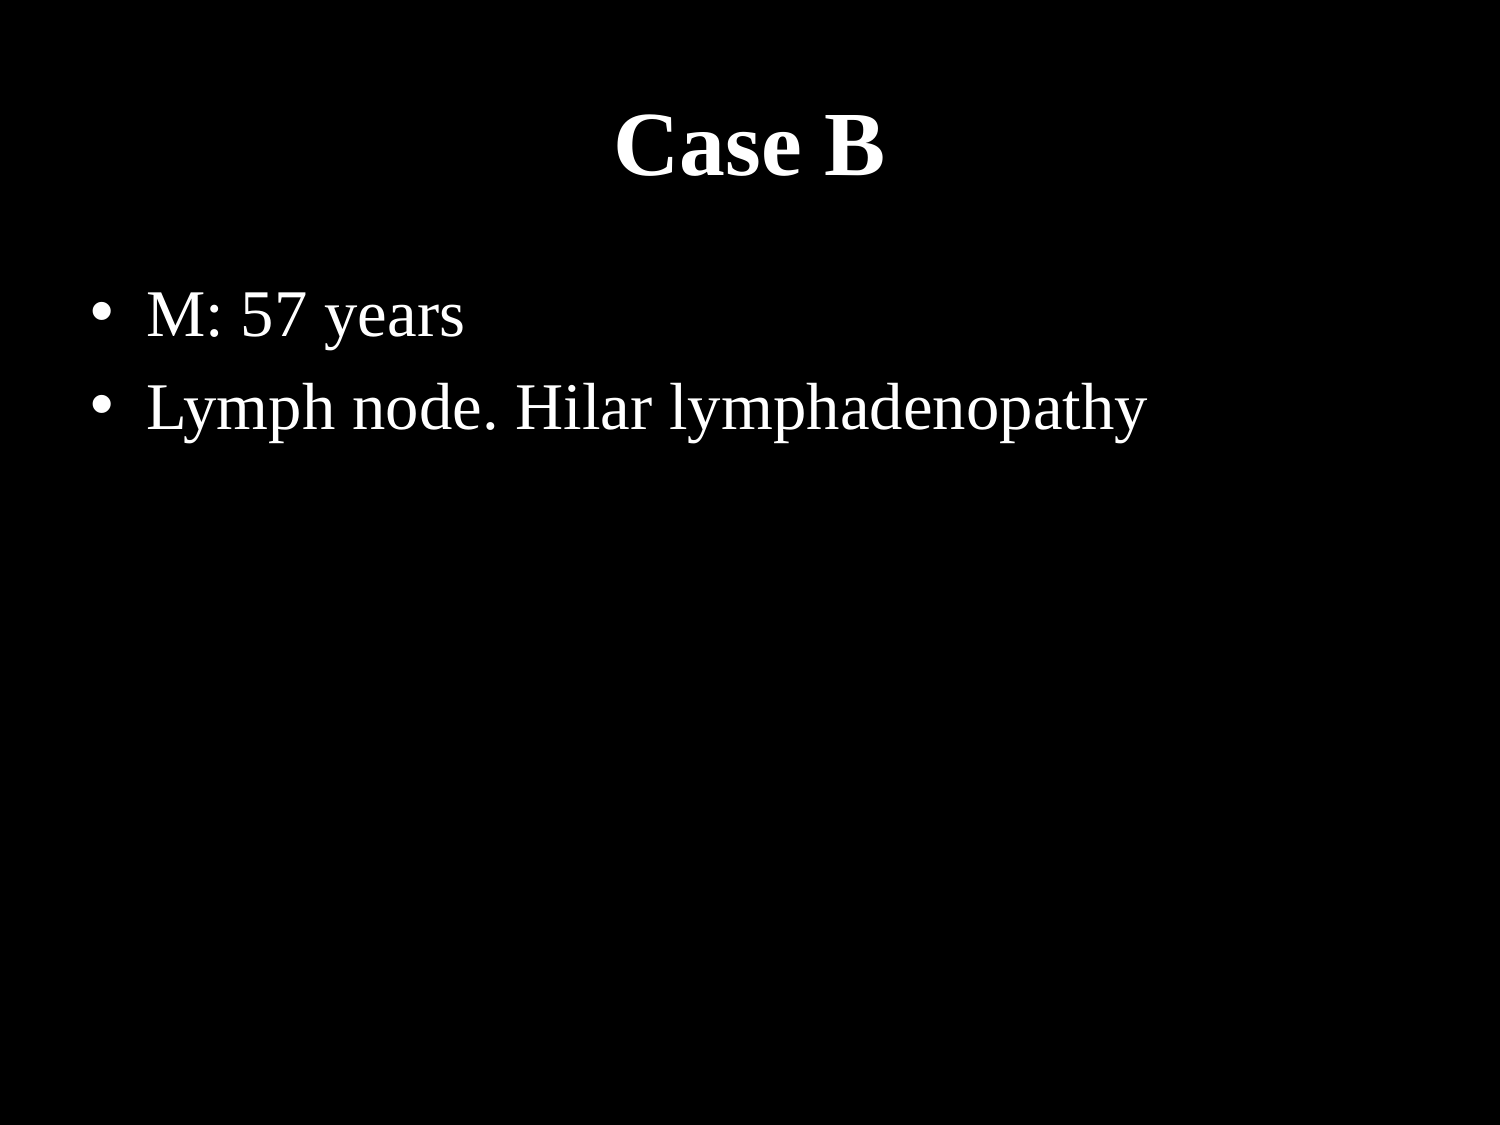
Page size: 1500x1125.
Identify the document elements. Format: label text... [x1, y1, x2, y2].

title Case B [75, 45, 1425, 233]
list M: 57 years Lymph node. Hilar lymphadenopathy [75, 262, 1425, 1005]
